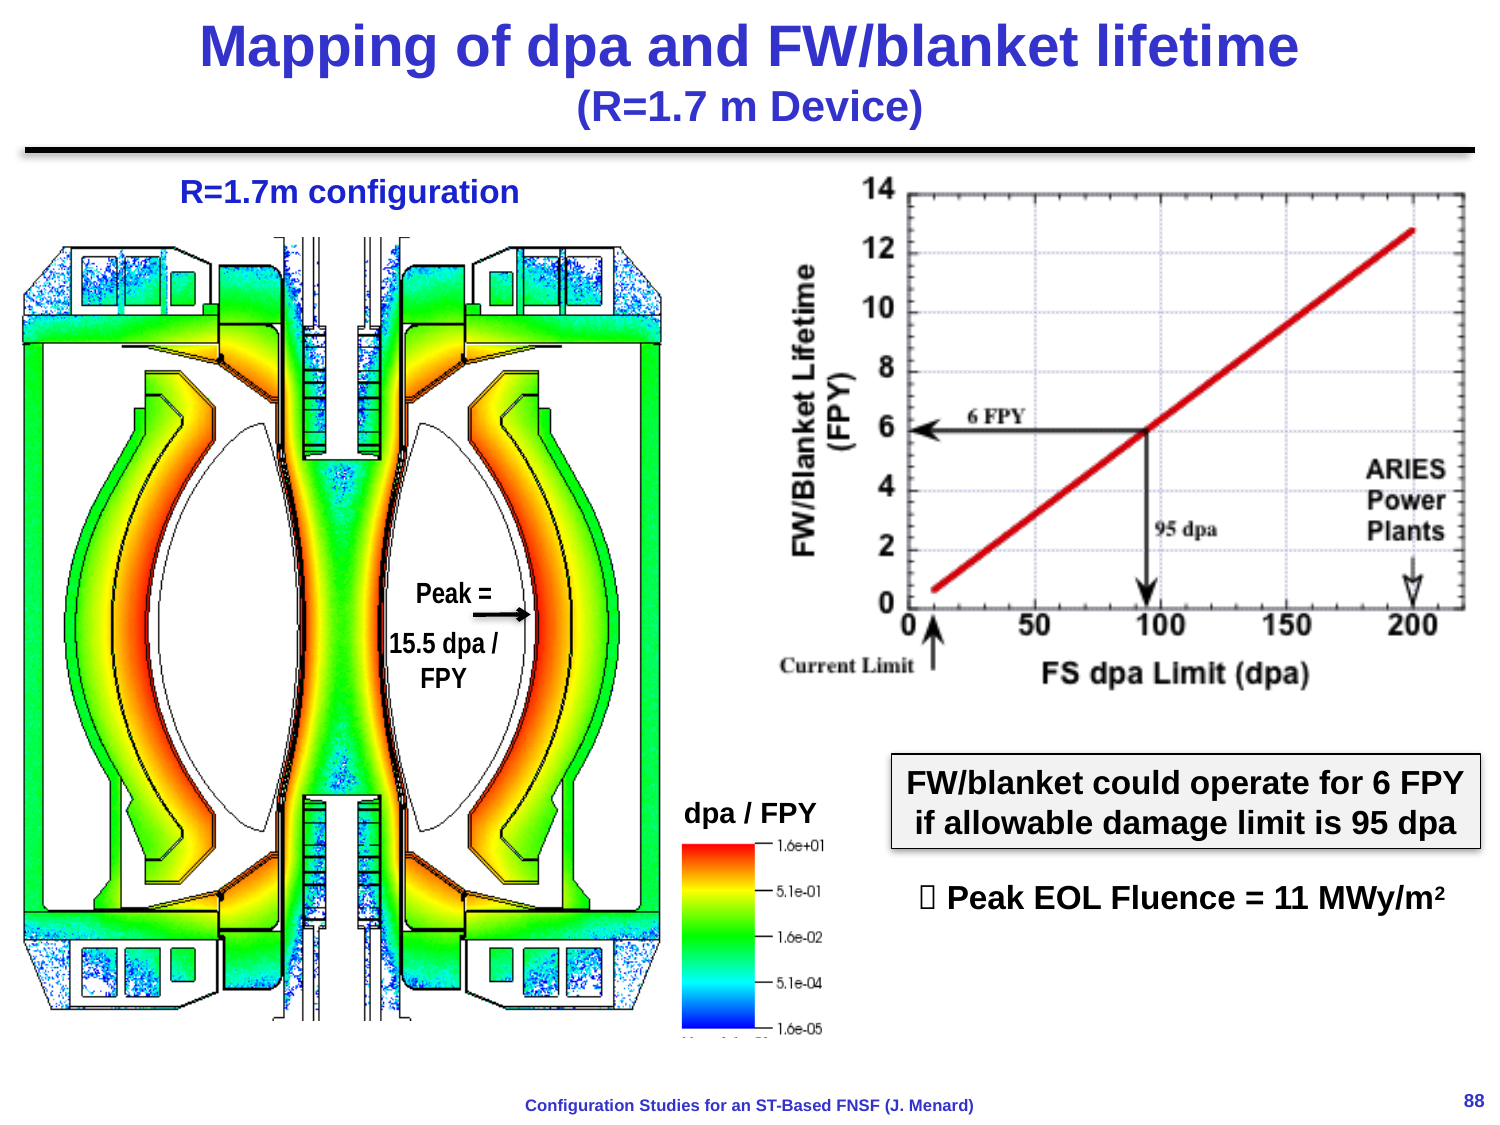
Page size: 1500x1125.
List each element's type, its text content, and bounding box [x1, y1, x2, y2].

text_box R=1.7m configuration [165, 162, 536, 218]
picture [681, 837, 844, 1038]
slide_number 88 [1374, 1087, 1500, 1113]
title Mapping of dpa and FW/blanket lifetime (R=1.7 m Device) [0, 0, 1500, 138]
picture [12, 237, 675, 1021]
picture [762, 162, 1476, 702]
text_box  Peak EOL Fluence = 11 MWy/m2 [902, 869, 1461, 925]
text_box FW/blanket could operate for 6 FPY if allowable damage limit is 95 dpa [891, 753, 1481, 849]
text_box dpa / FPY [679, 787, 833, 835]
